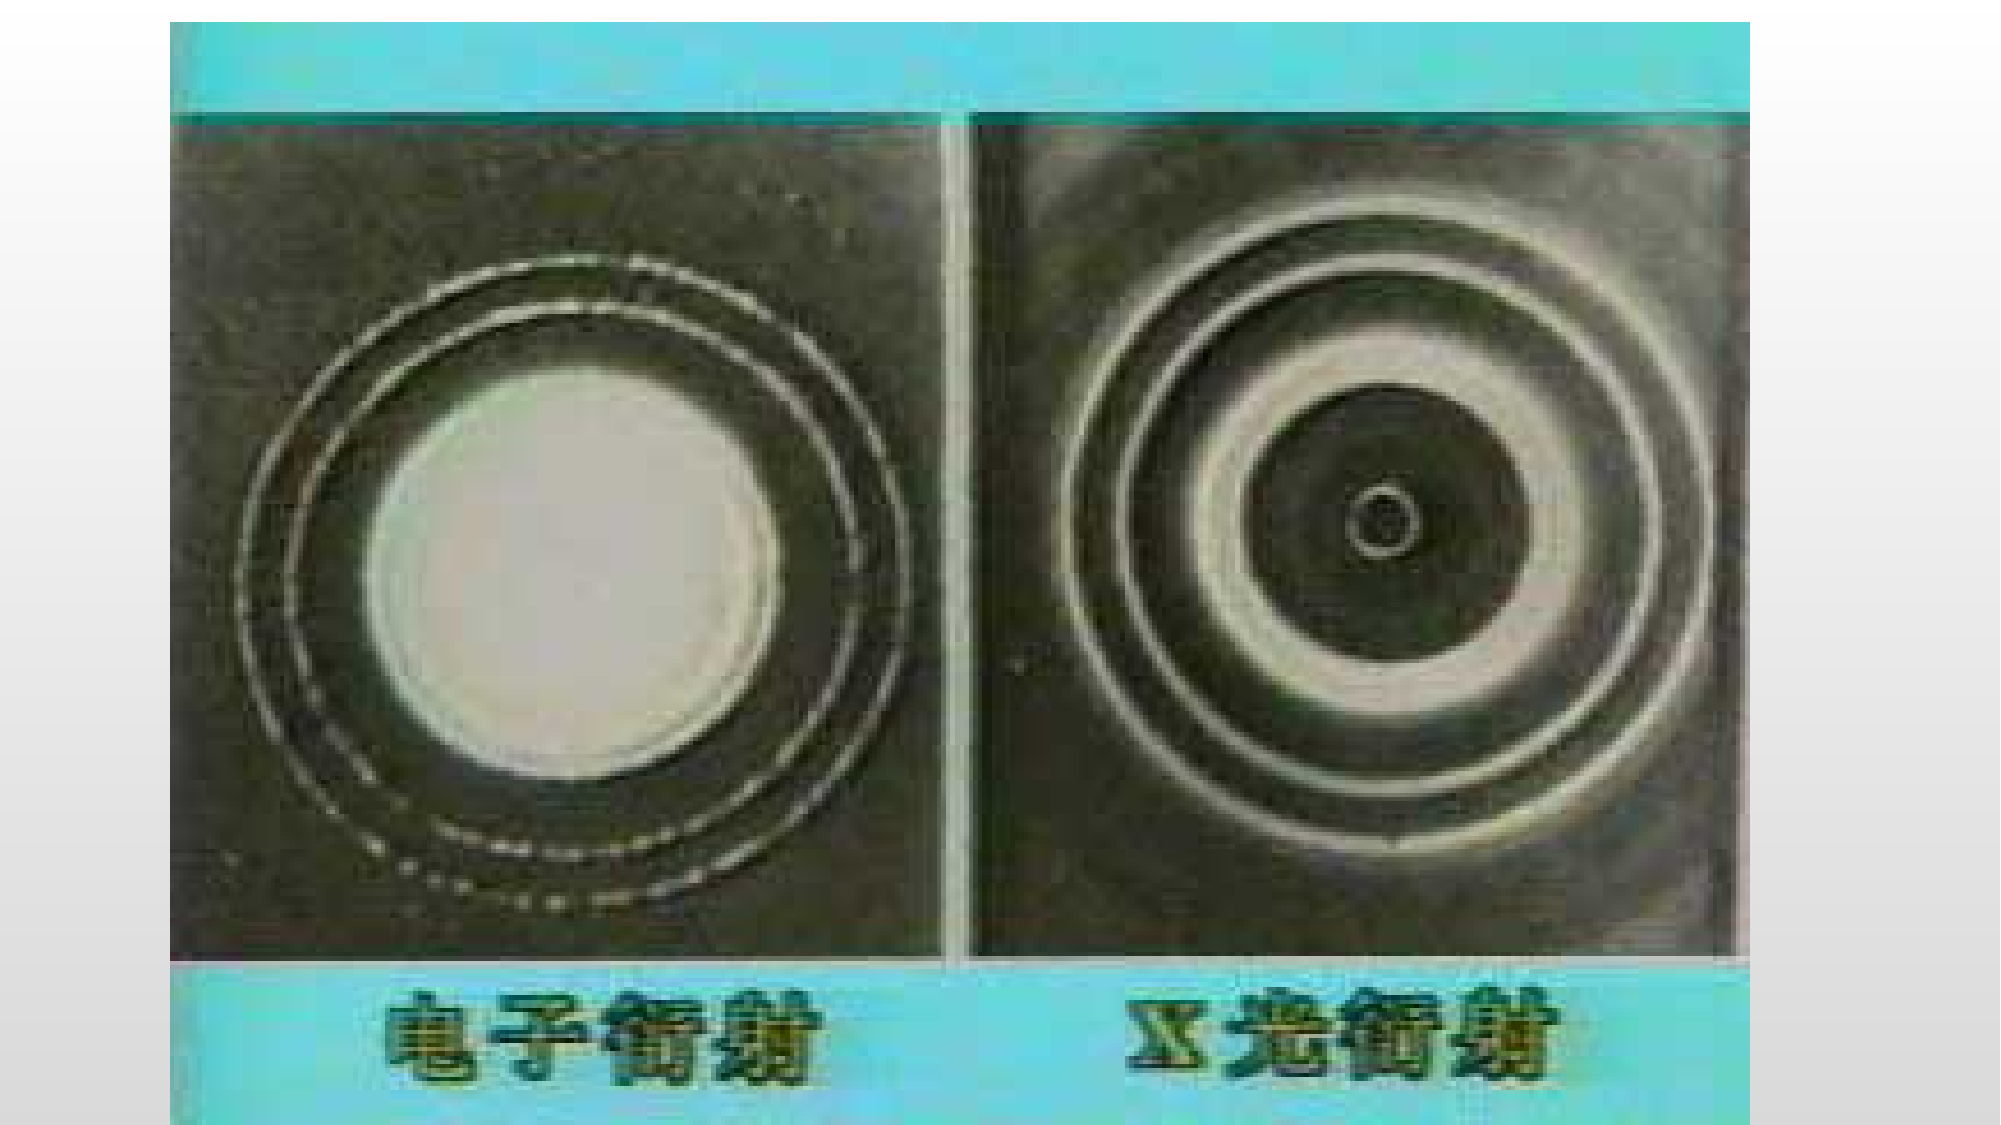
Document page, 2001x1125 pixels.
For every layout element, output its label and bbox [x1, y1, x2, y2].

picture [169, 22, 1751, 1125]
